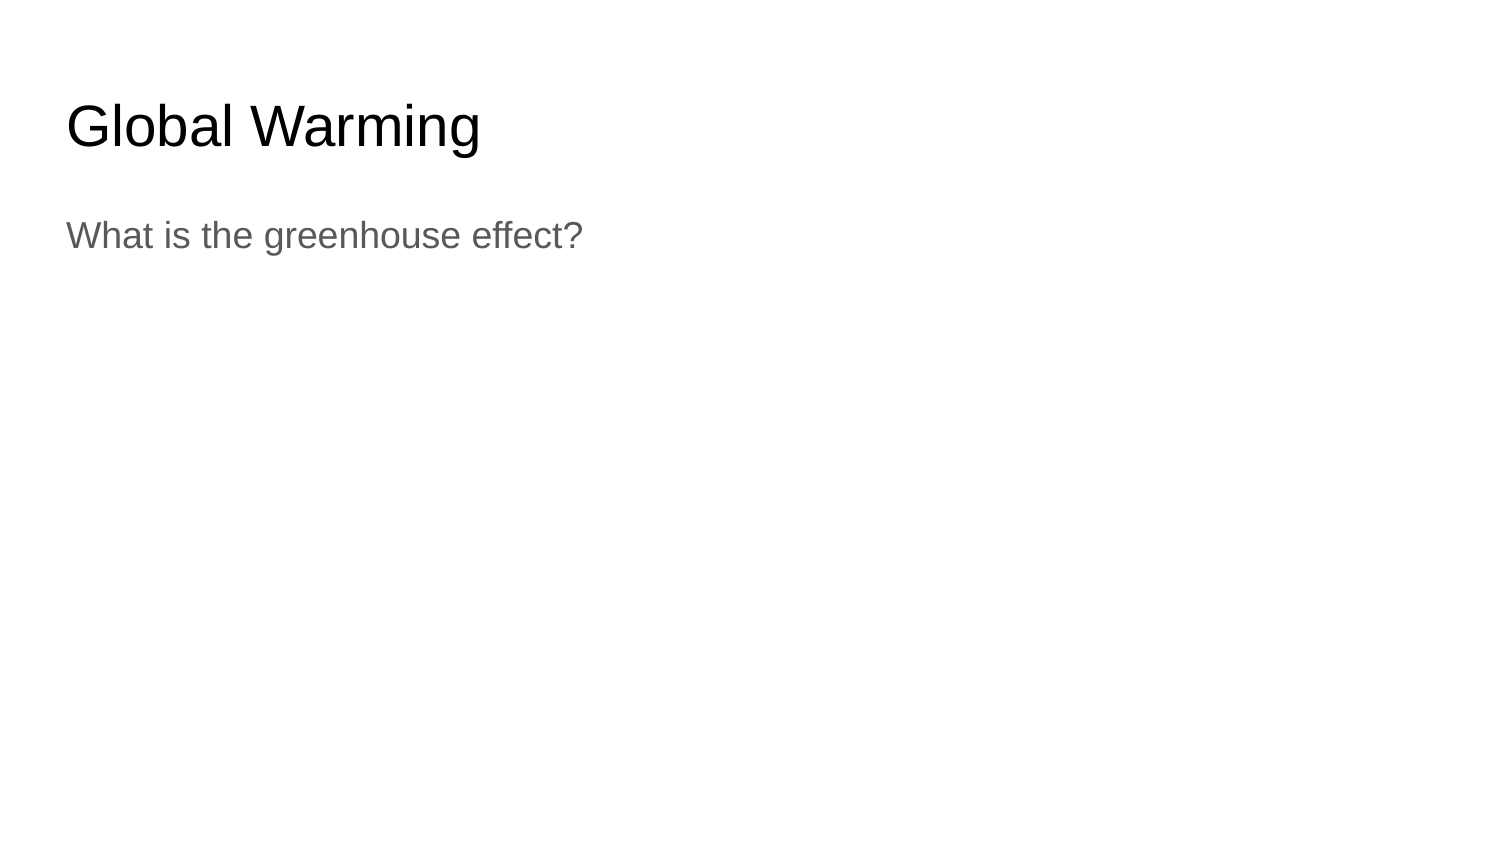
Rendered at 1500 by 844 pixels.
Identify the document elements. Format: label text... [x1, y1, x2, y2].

title Global Warming [51, 72, 1449, 167]
list What is the greenhouse effect? [51, 189, 1449, 750]
